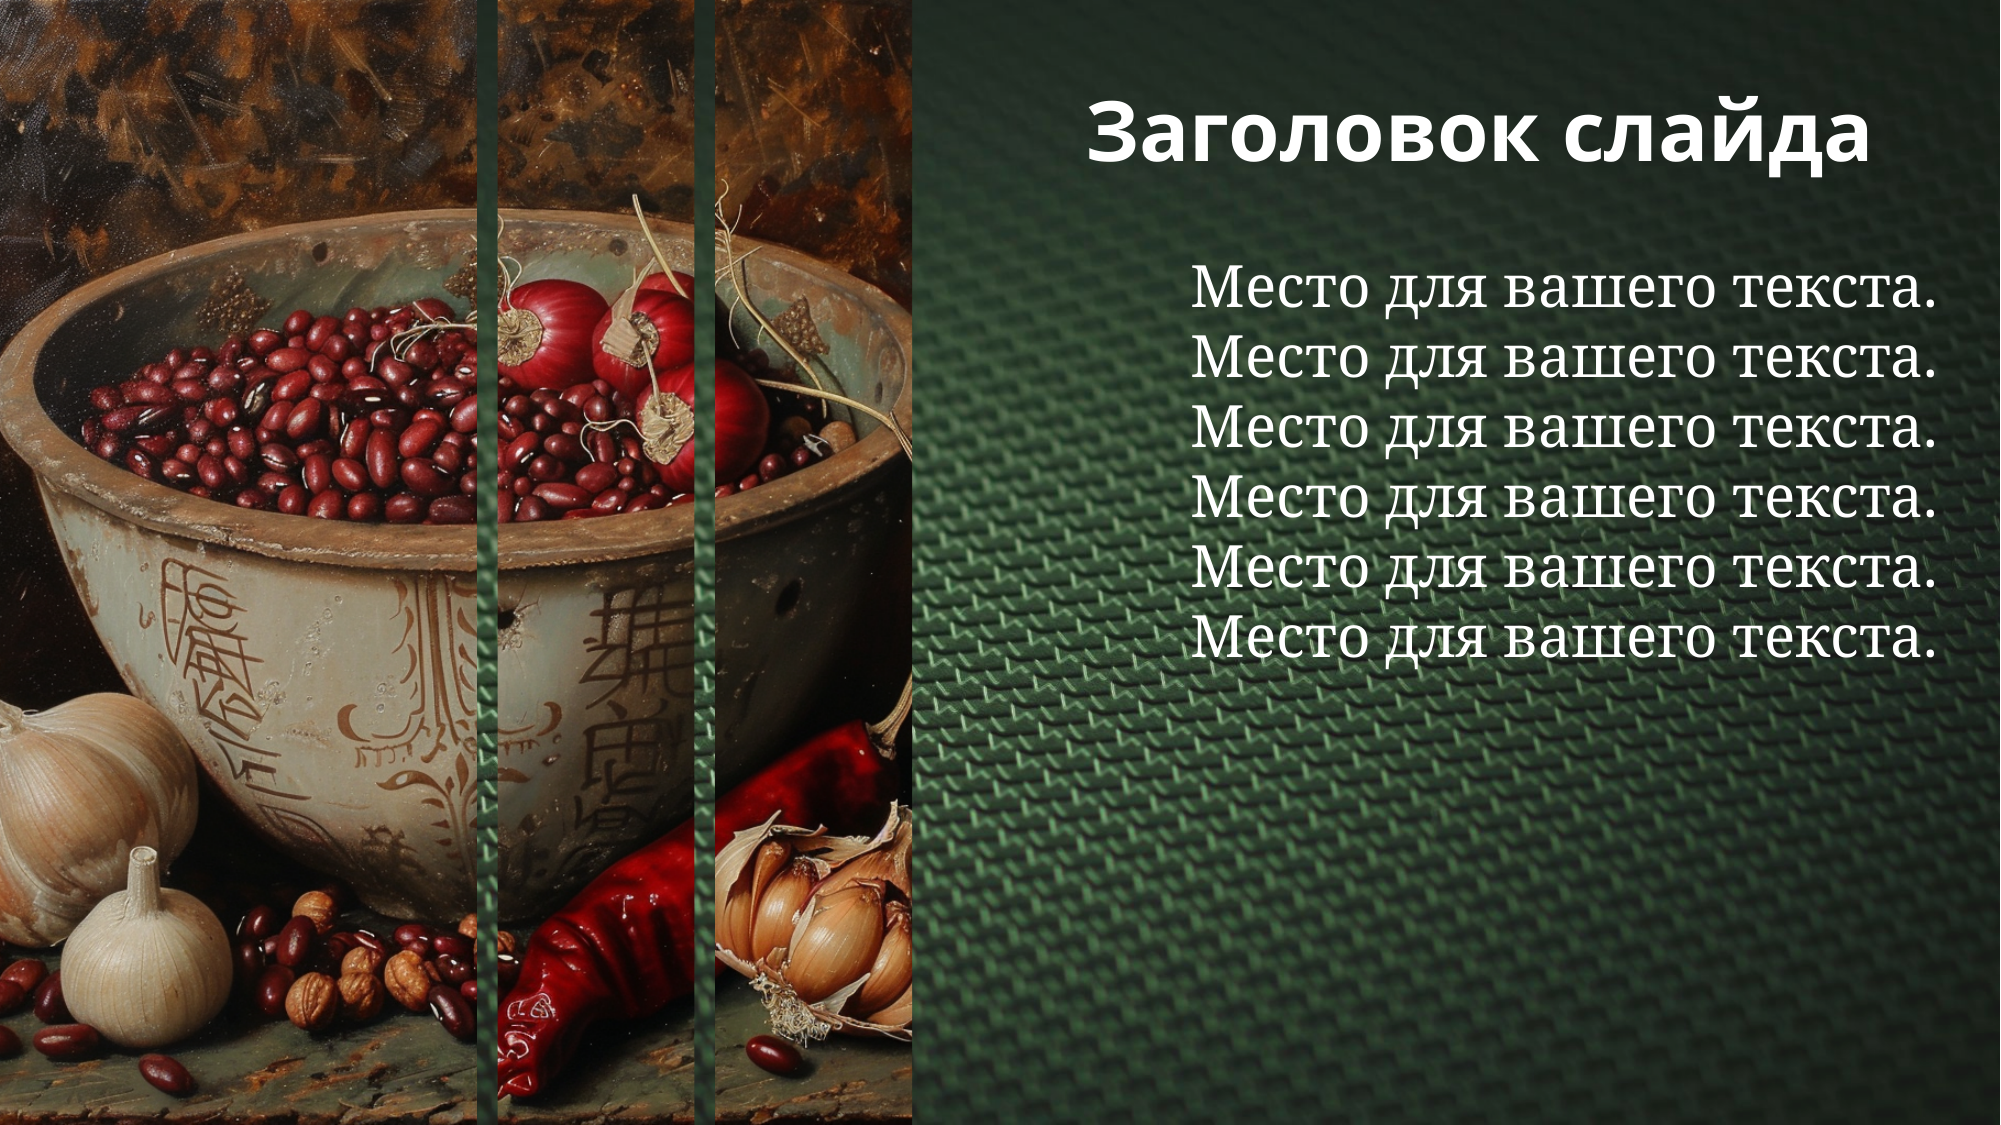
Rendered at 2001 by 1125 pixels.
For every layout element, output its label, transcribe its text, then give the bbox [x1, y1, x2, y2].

picture [0, 0, 913, 1125]
text_box Место для вашего текста. Место для вашего текста. Место для вашего текста. Место для вашего текста. Место для вашего текста. Место для вашего текста. [1019, 241, 1954, 747]
text_box Заголовок слайда [1070, 81, 1975, 300]
